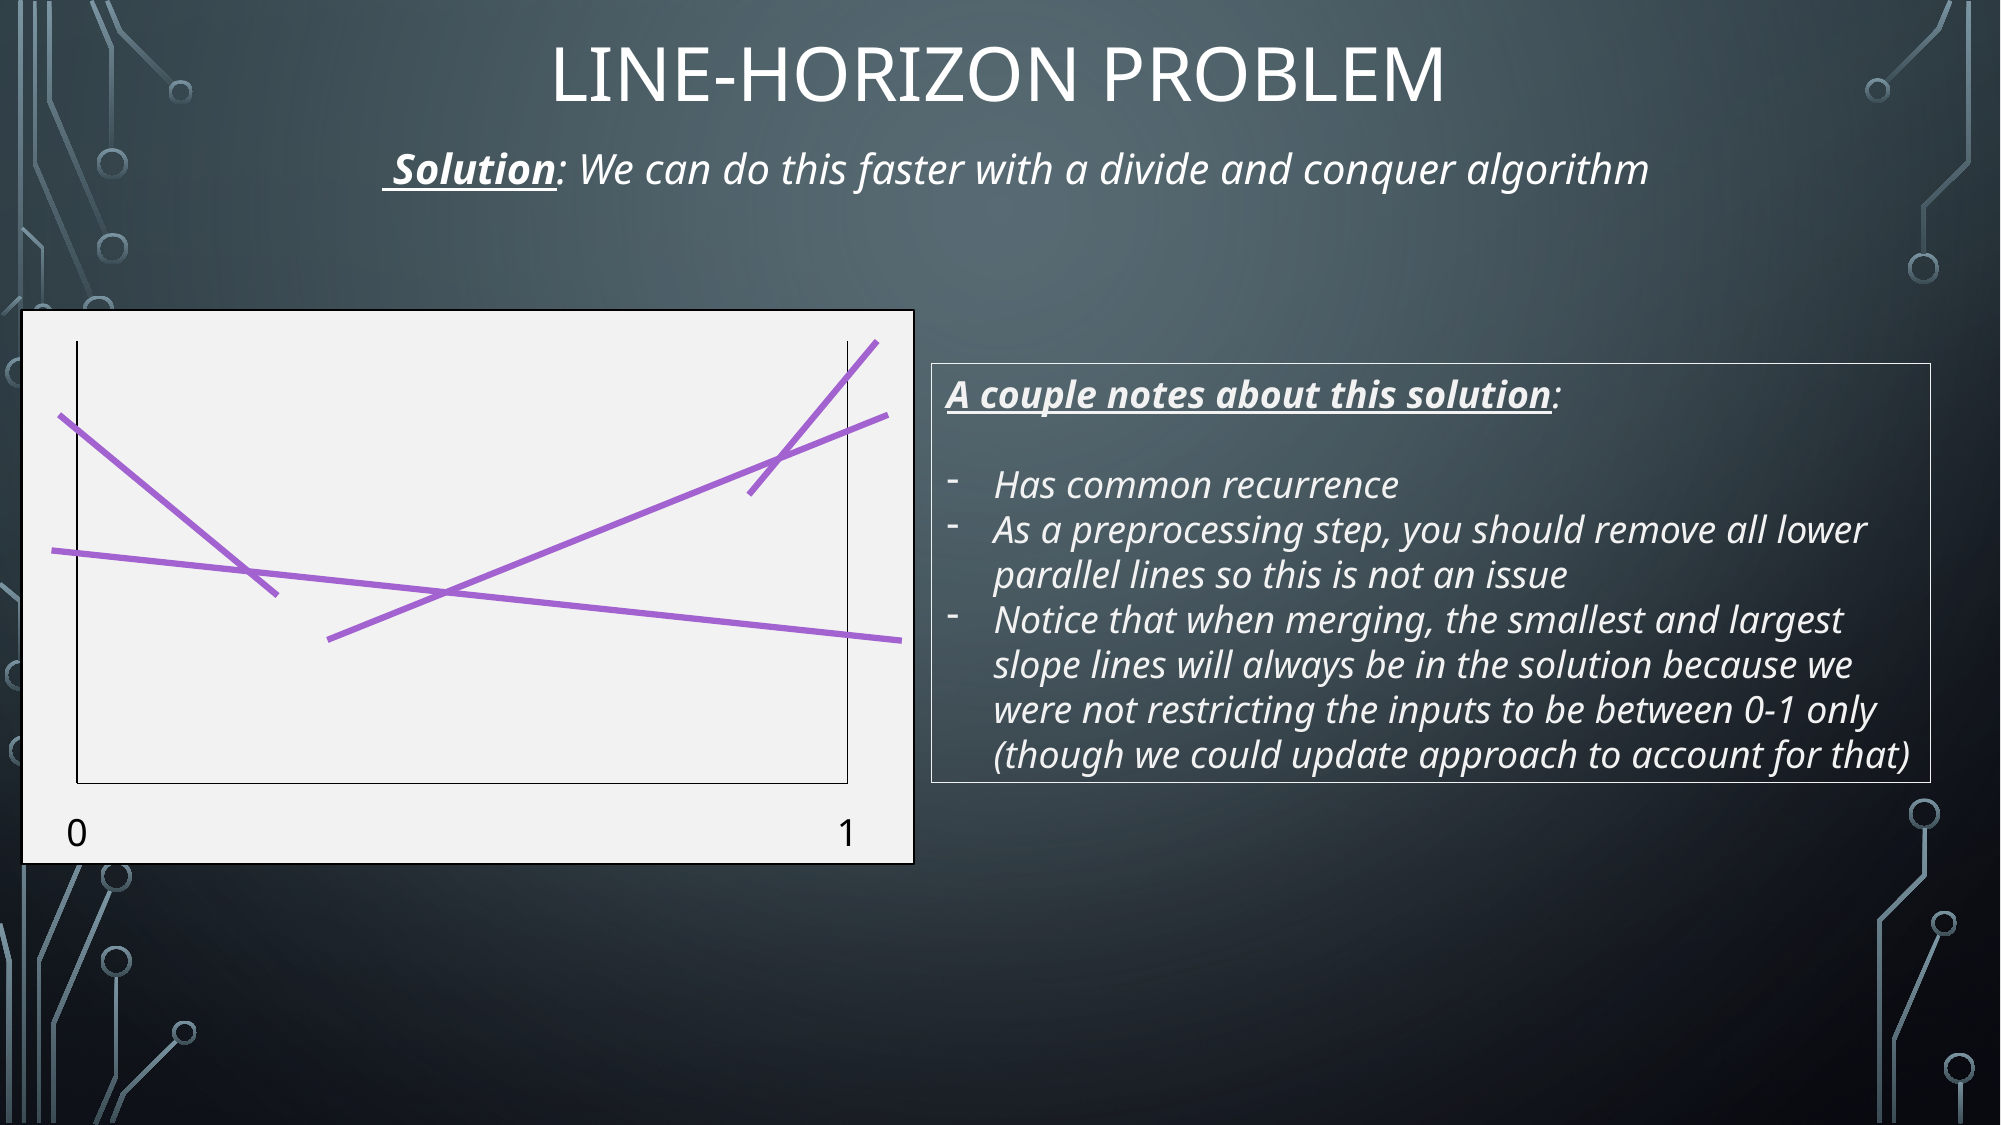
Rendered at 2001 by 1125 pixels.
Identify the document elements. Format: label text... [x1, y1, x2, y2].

title Line-Horizon Problem [187, 6, 1813, 148]
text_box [21, 309, 915, 865]
